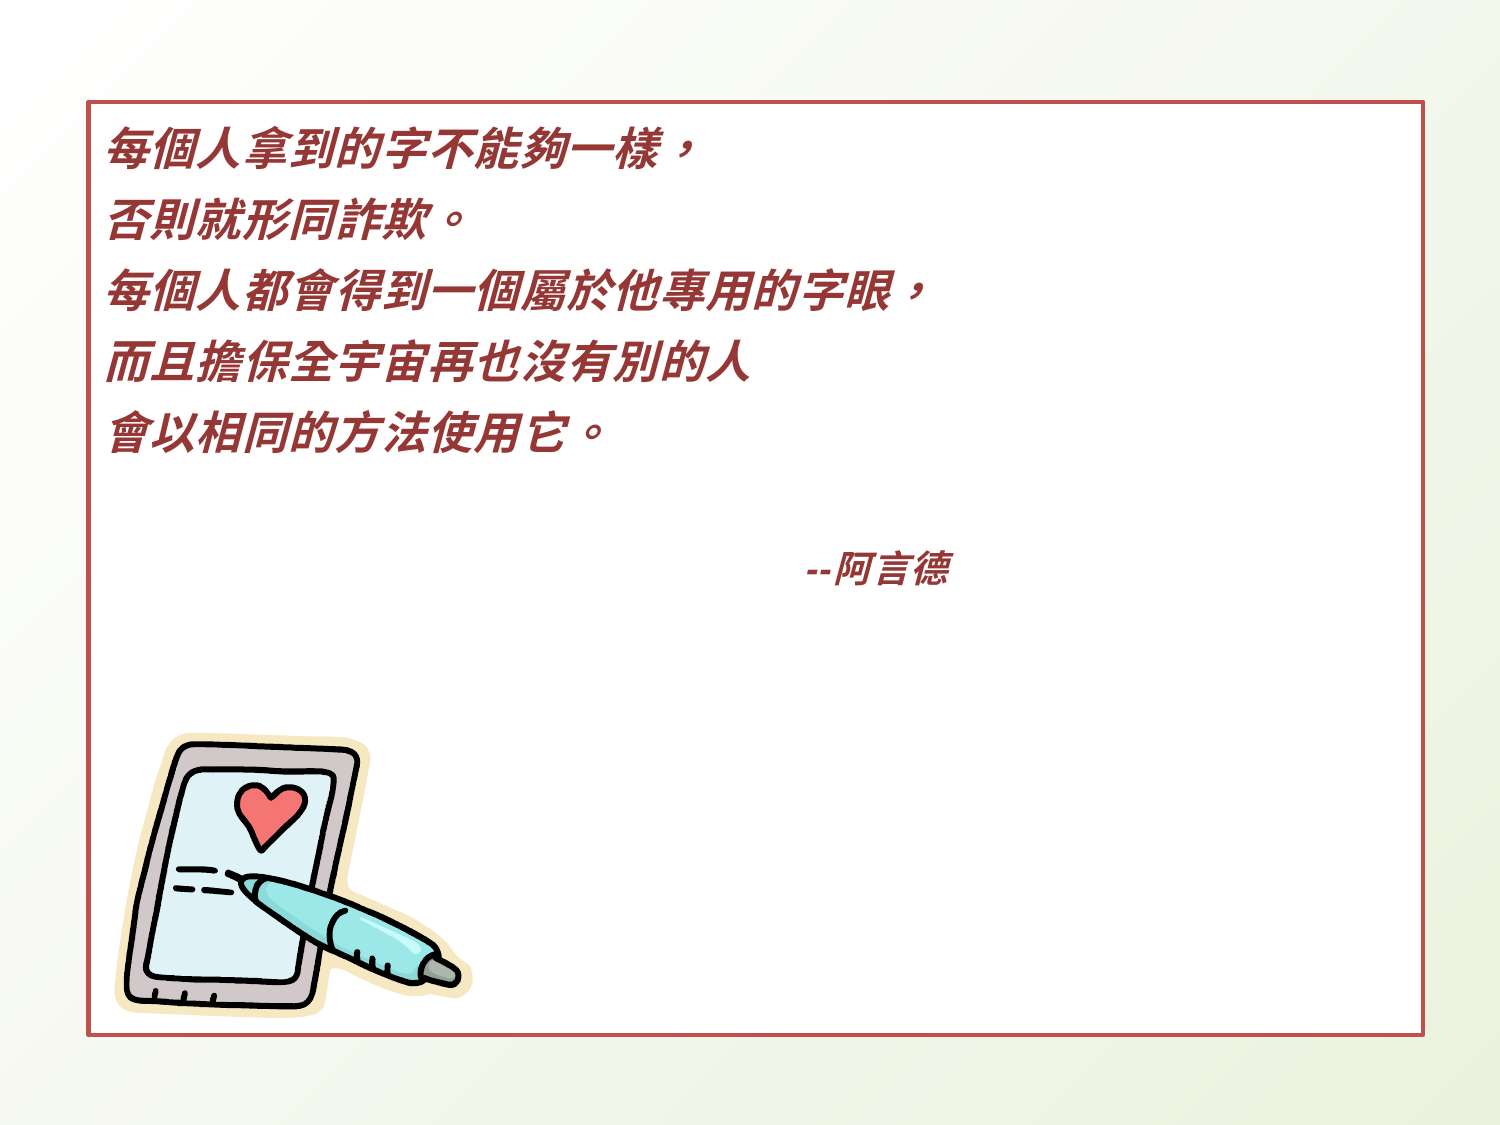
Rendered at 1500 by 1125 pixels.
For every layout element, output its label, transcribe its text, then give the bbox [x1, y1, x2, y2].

picture [111, 727, 478, 1024]
list 每個人拿到的字不能夠一樣， 否則就形同詐欺。 每個人都會得到一個屬於他專用的字眼， 而且擔保全宇宙再也沒有別的人 會以相同的方法使用它。 --阿言德 [86, 100, 1425, 1037]
